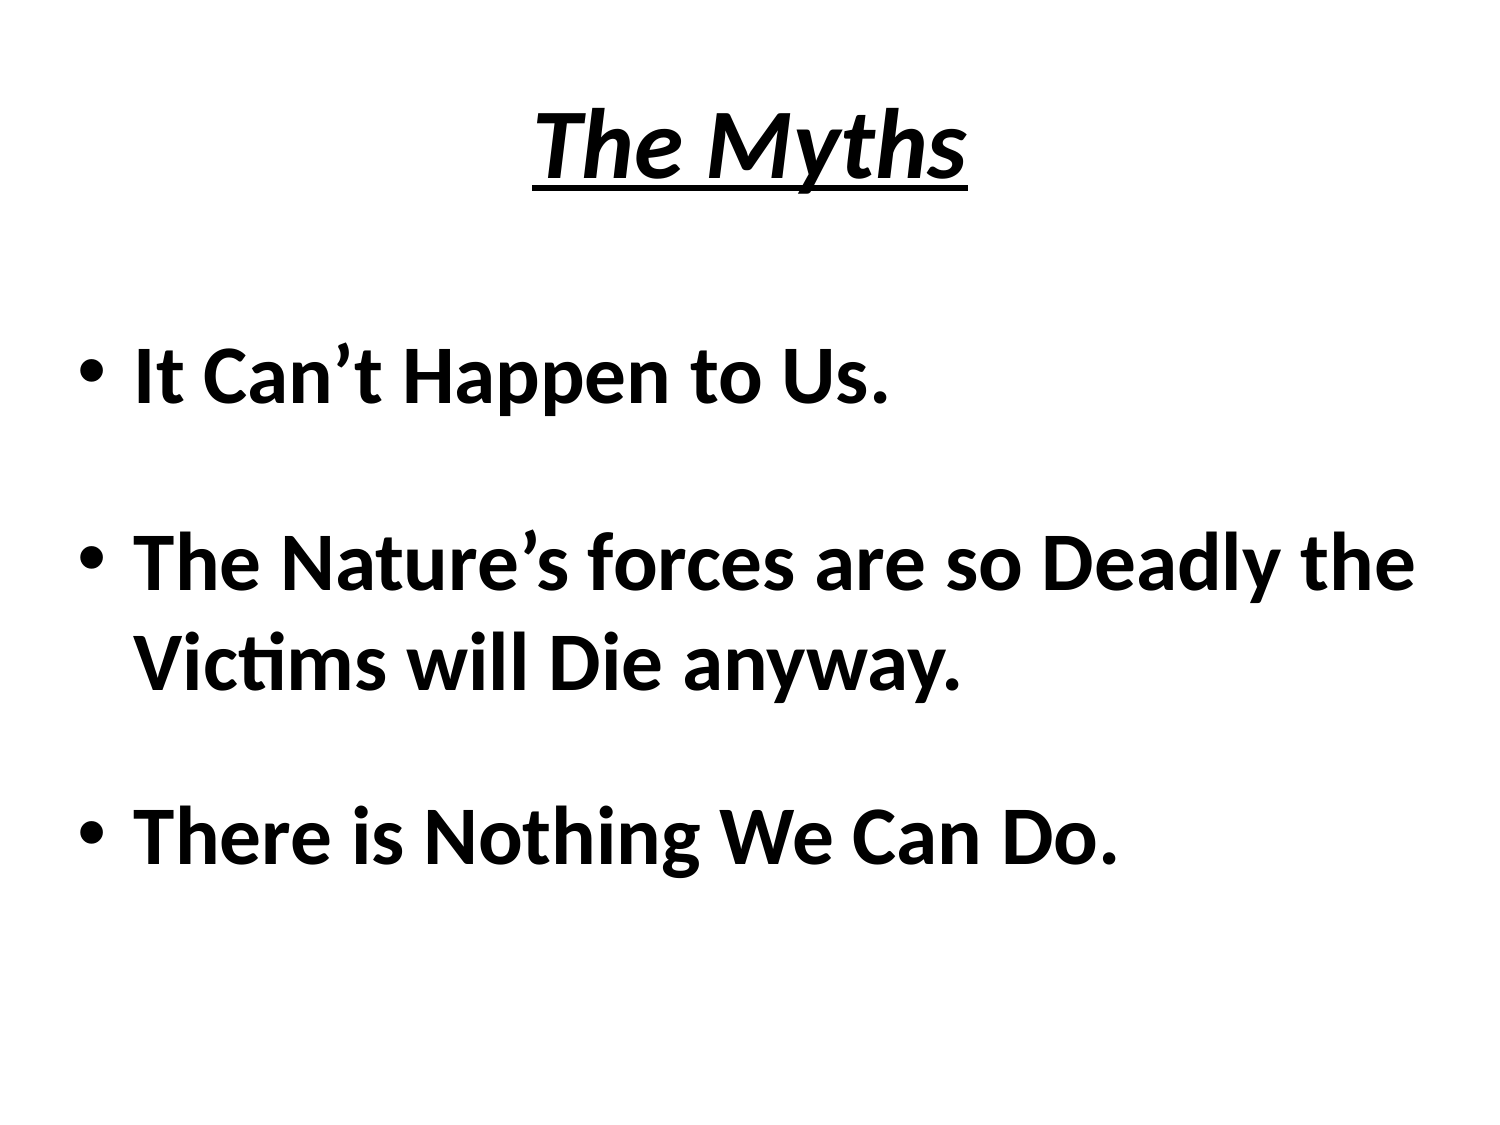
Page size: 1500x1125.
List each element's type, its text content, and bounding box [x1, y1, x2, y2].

list It Can’t Happen to Us. The Nature’s forces are so Deadly the Victims will Die anyway. There is Nothing We Can Do. [62, 312, 1475, 1013]
title The Myths [75, 45, 1425, 233]
